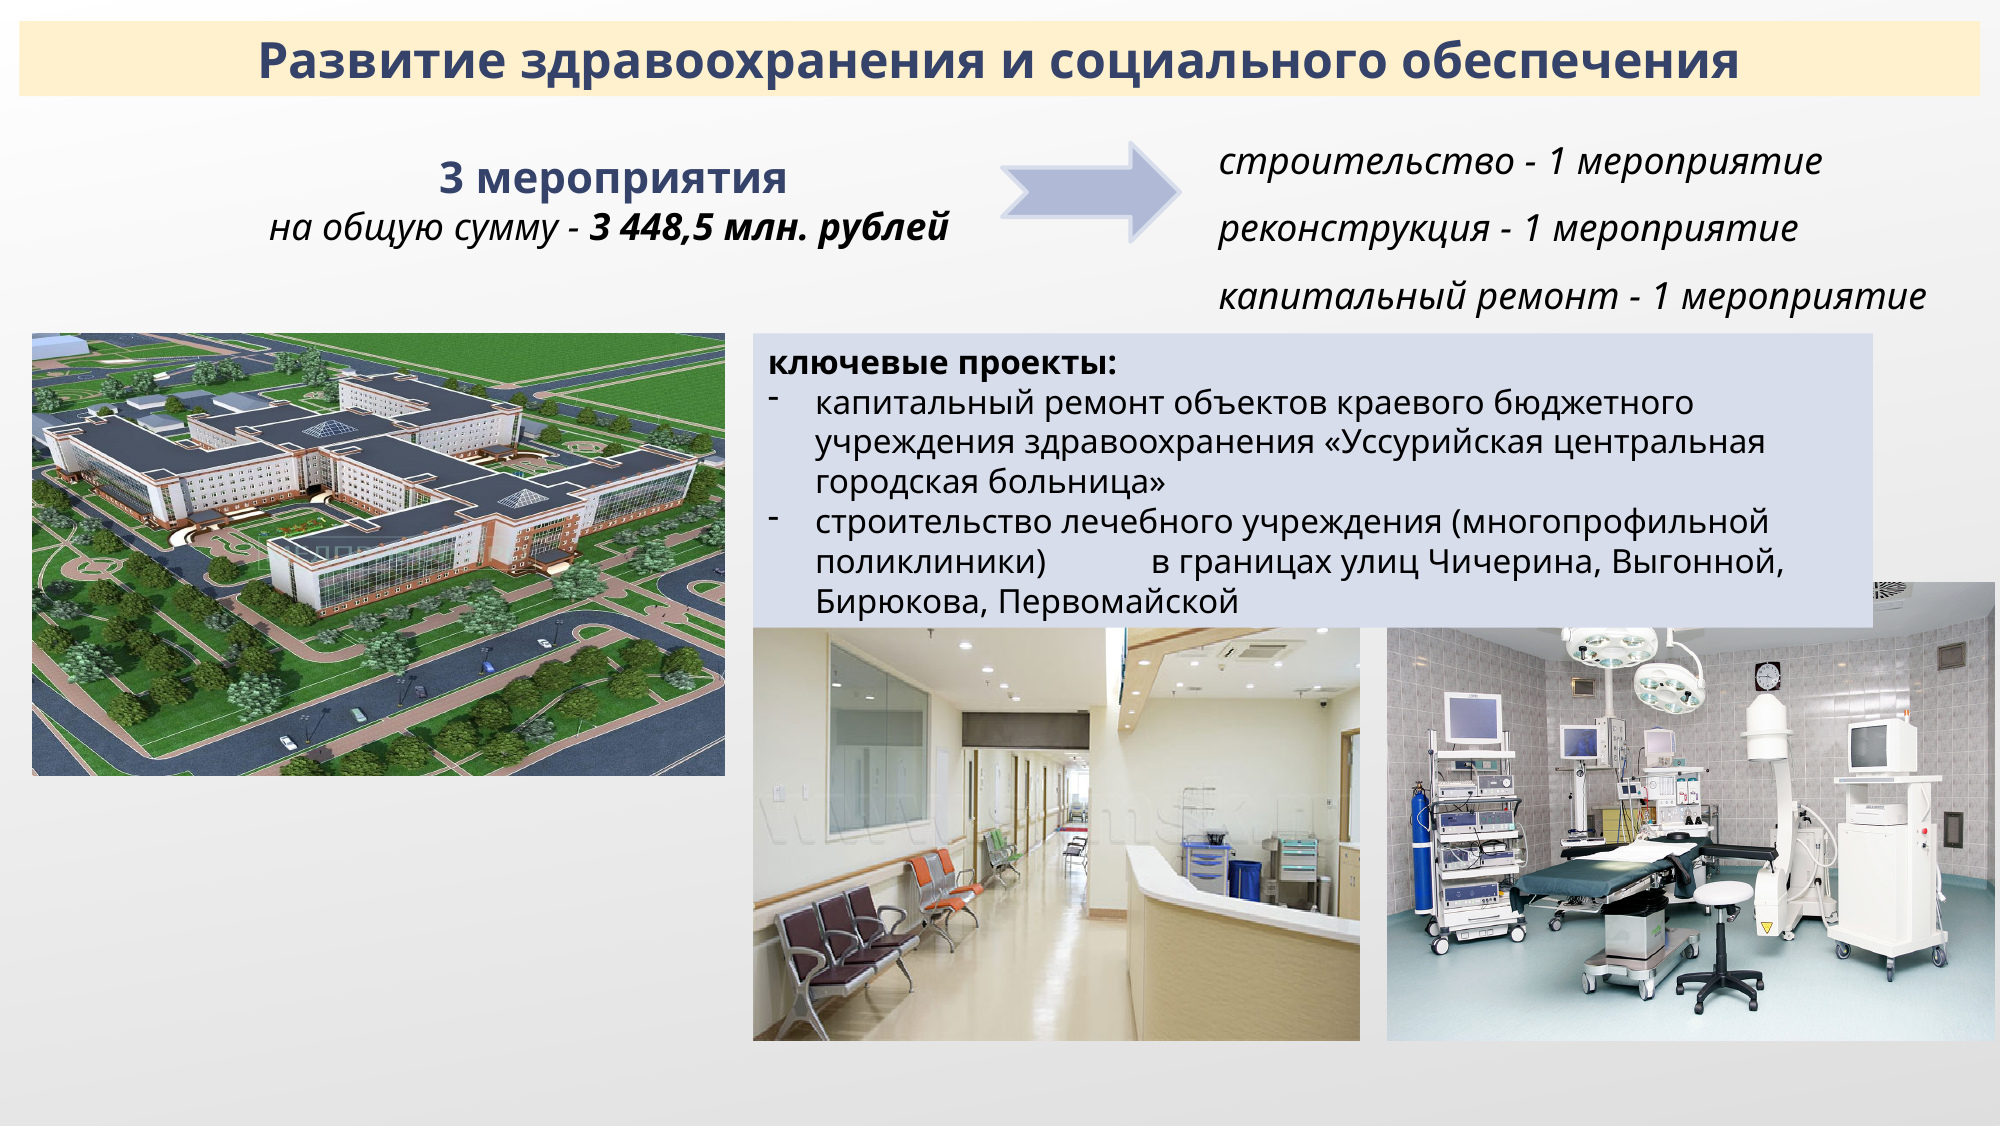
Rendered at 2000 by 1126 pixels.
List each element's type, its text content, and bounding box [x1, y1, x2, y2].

text_box Развитие здравоохранения и социального обеспечения [19, 21, 1981, 97]
picture [753, 582, 1360, 1041]
text_box ключевые проекты: капитальный ремонт объектов краевого бюджетного учреждения здравоохранения «Уссурийская центральная городская больница» строительство лечебного учреждения (многопрофильной поликлиники) в границах улиц Чичерина, Выгонной, Бирюкова, Первомайской [753, 333, 1873, 628]
text_box строительство - 1 мероприятие реконструкция - 1 мероприятие капитальный ремонт - 1 мероприятие [1188, 97, 1951, 370]
text_box [1003, 140, 1183, 244]
picture [1387, 582, 1995, 1041]
picture [32, 333, 726, 776]
text_box 3 мероприятия на общую сумму - 3 448,5 млн. рублей [225, 142, 1003, 301]
